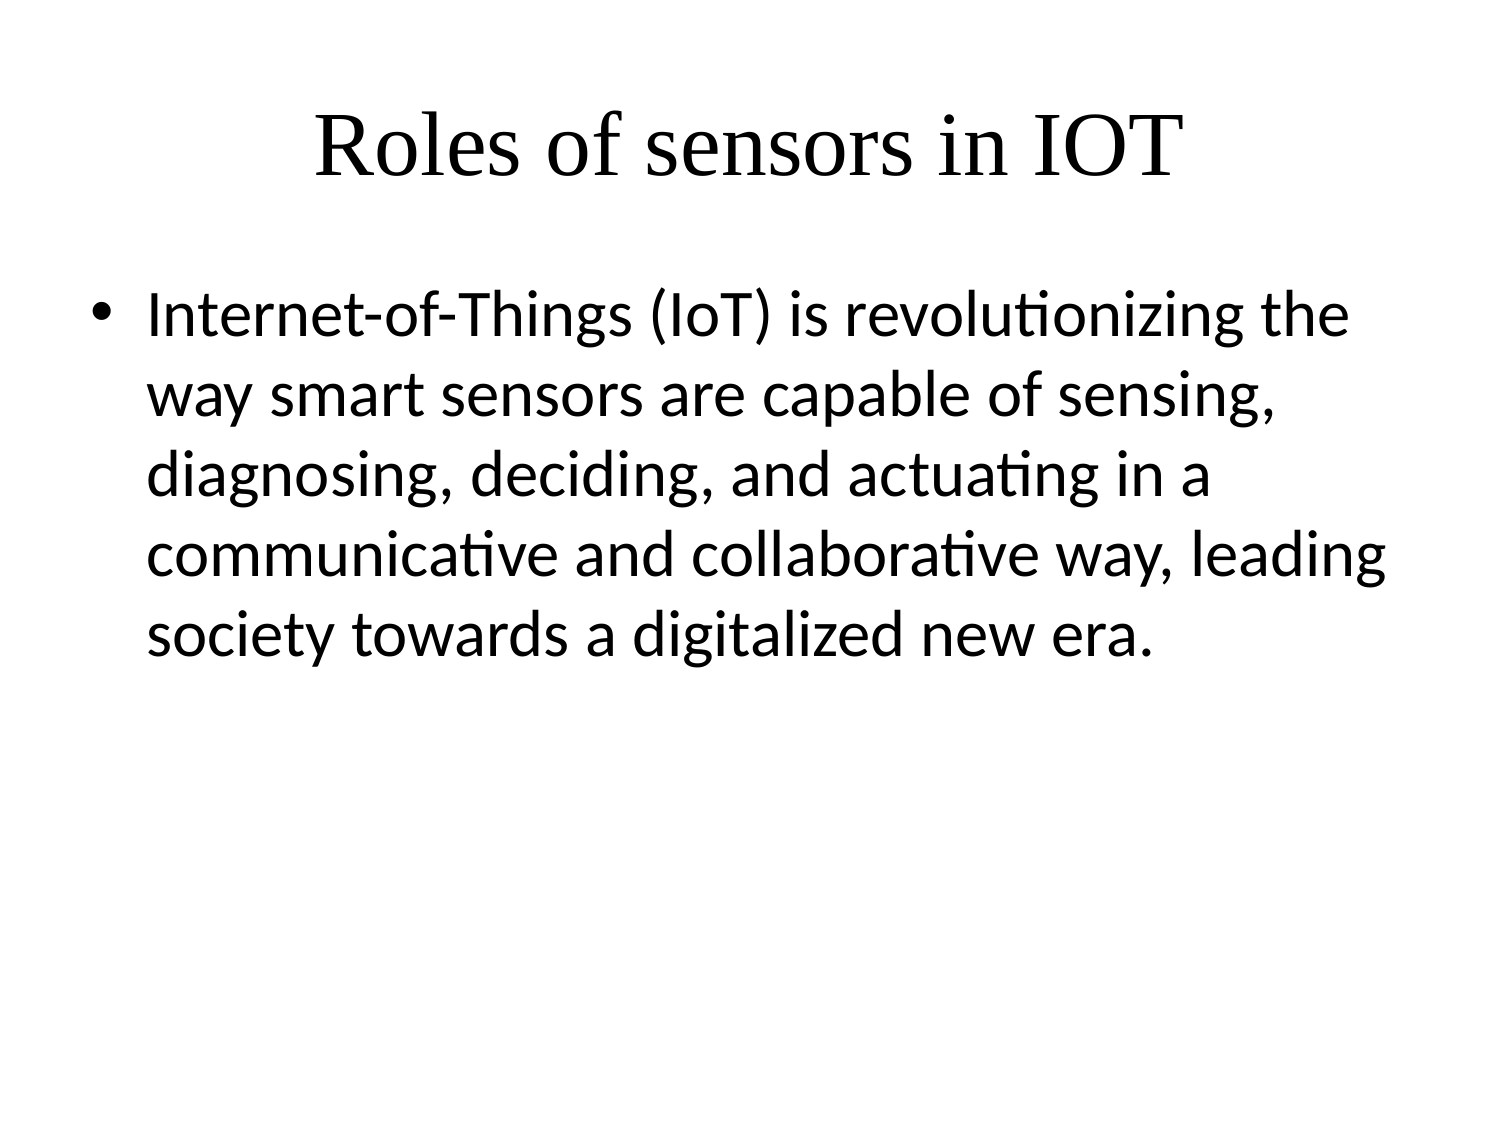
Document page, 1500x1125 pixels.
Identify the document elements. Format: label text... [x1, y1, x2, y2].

list Internet-of-Things (IoT) is revolutionizing the way smart sensors are capable of sensing, diagnosing, deciding, and actuating in a communicative and collaborative way, leading society towards a digitalized new era. [75, 262, 1425, 1005]
title Roles of sensors in IOT [75, 45, 1425, 233]
